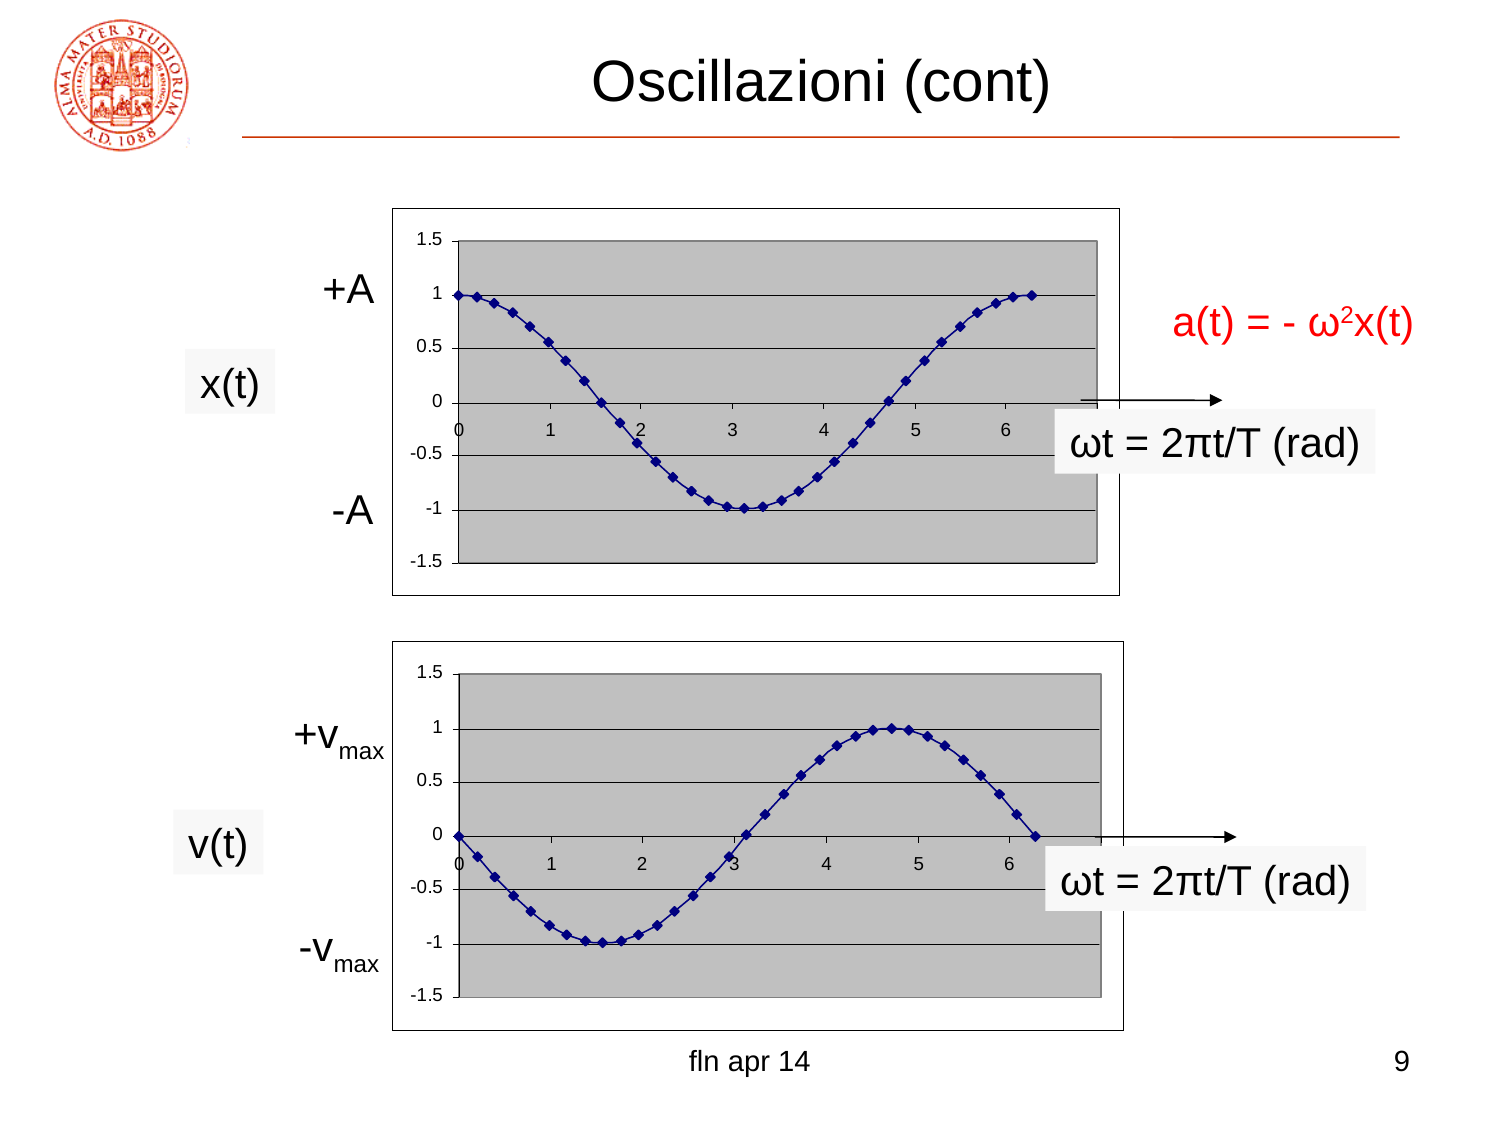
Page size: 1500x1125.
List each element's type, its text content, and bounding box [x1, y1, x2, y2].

slide_number 9 [1074, 1034, 1425, 1103]
text_box -A [316, 475, 378, 541]
text_box v(t) [173, 809, 264, 875]
text_box -vmax [283, 912, 378, 985]
text_box +A [307, 254, 378, 320]
picture [53, 18, 190, 168]
title Oscillazioni (cont) [230, 31, 1415, 126]
footer fln apr 14 [512, 1048, 988, 1103]
text_box +vmax [278, 699, 378, 772]
text_box [1133, 394, 1223, 407]
text_box ωt = 2πt/T (rad) [1133, 408, 1376, 474]
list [383, 200, 1129, 604]
text_box x(t) [185, 348, 276, 414]
text_box a(t) = - ω2x(t) [1151, 287, 1436, 352]
text_box [1138, 830, 1237, 844]
text_box ωt = 2πt/T (rad) [1138, 846, 1367, 911]
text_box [383, 633, 1133, 1039]
